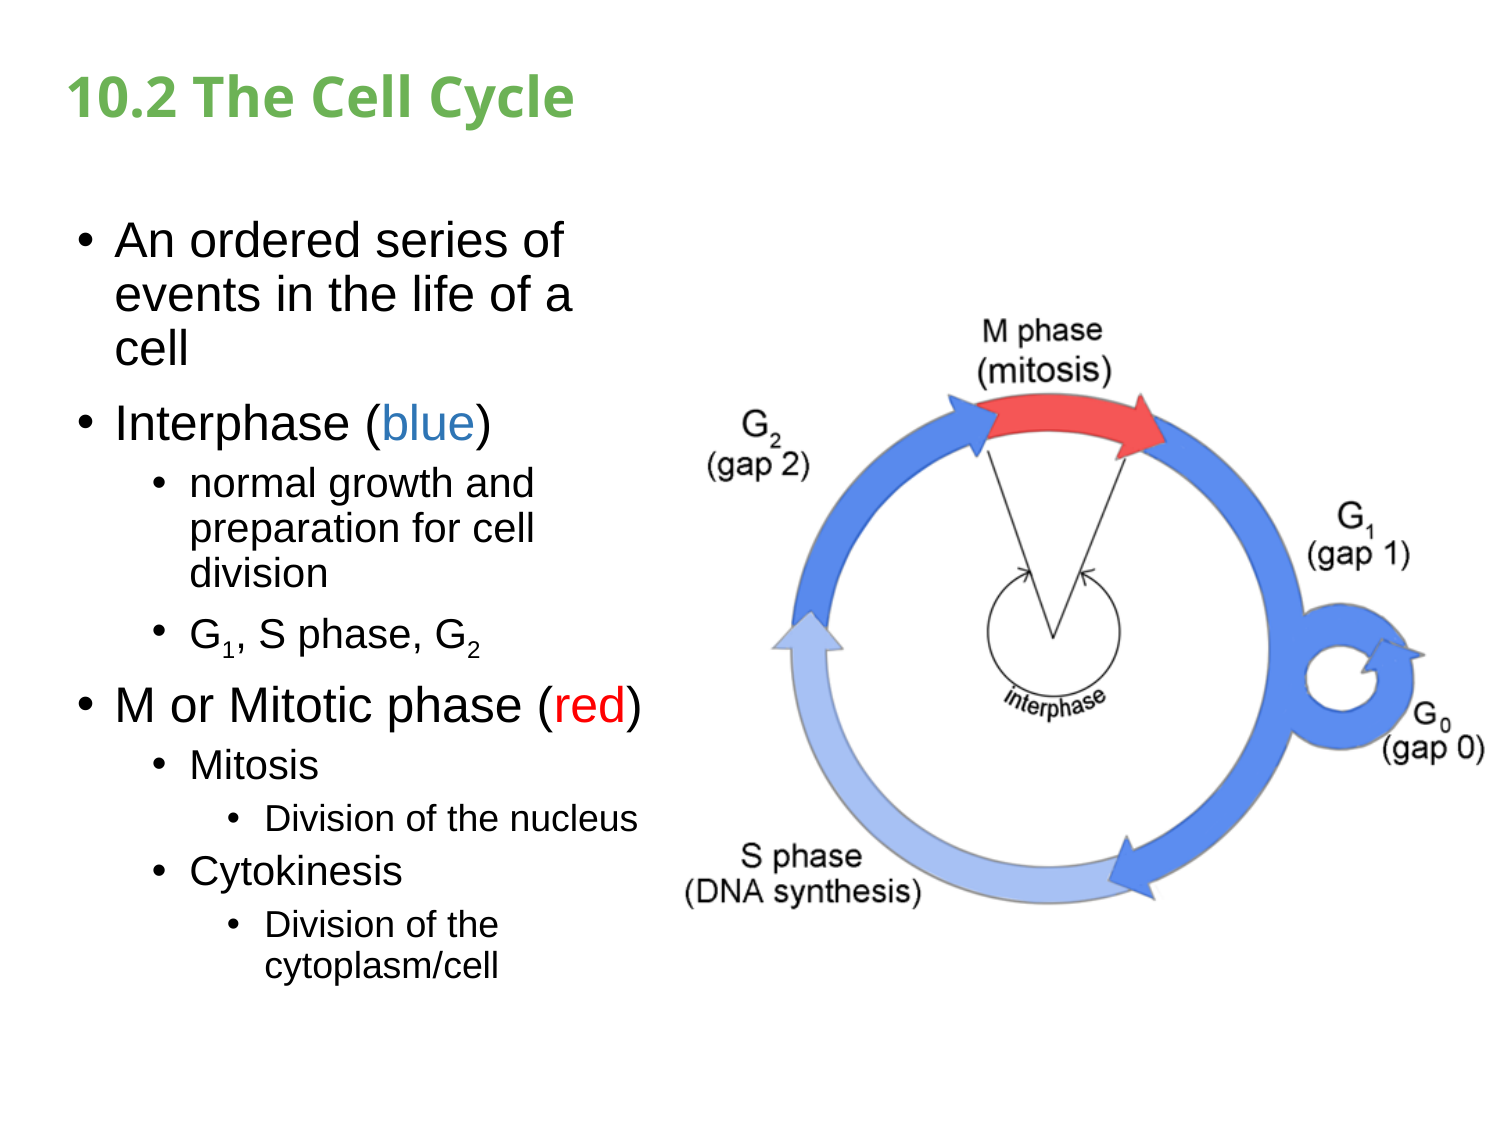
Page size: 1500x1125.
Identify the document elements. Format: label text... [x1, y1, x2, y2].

title 10.2 The Cell Cycle [50, 45, 1345, 153]
picture [667, 299, 1500, 959]
list An ordered series of events in the life of a cell Interphase (blue) normal growth and preparation for cell division G1, S phase, G2 M or Mitotic phase (red) Mitosis Division of the nucleus Cytokinesis Division of the cytoplasm/cell [61, 207, 668, 1080]
